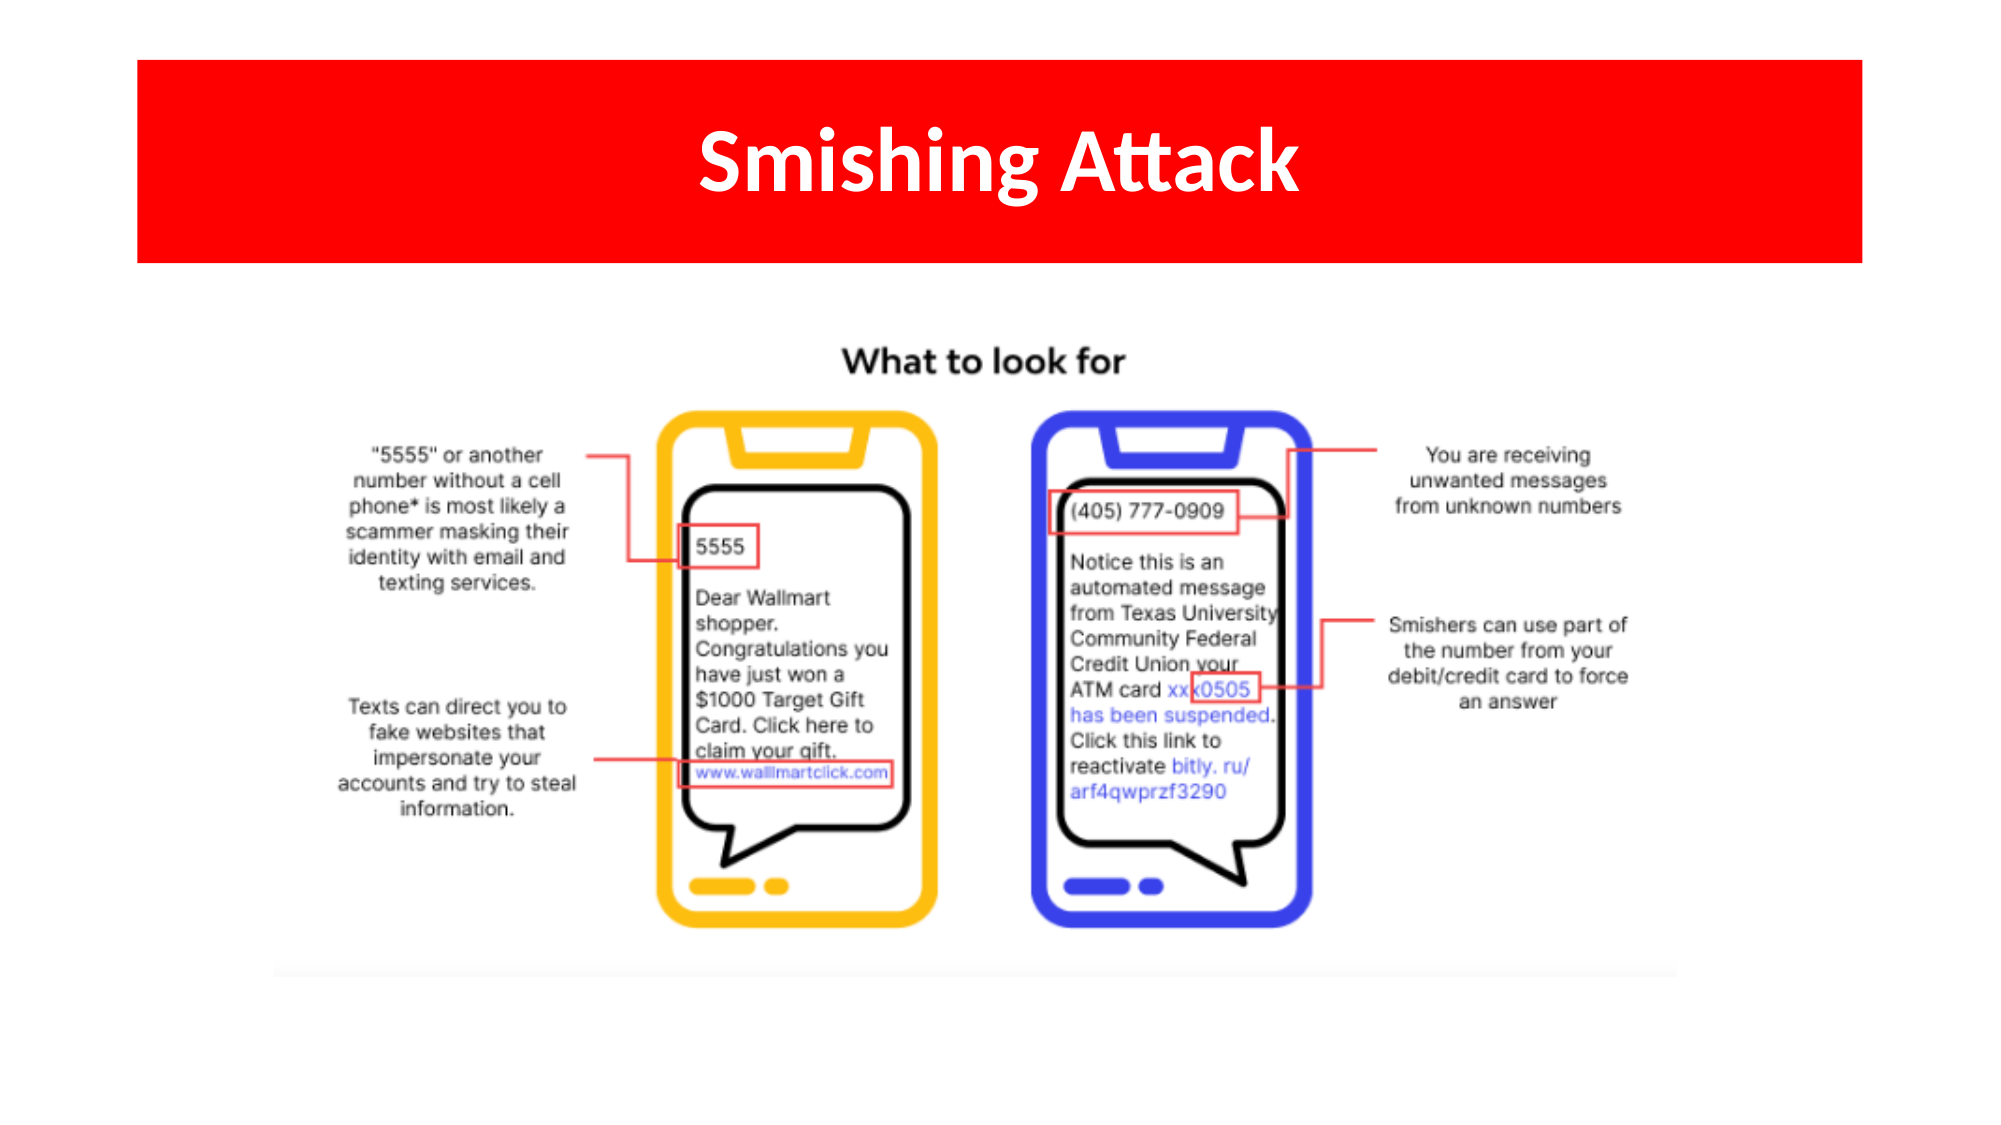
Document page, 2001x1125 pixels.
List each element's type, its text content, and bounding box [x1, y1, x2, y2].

picture [273, 336, 1677, 977]
title Smishing Attack [137, 59, 1863, 264]
